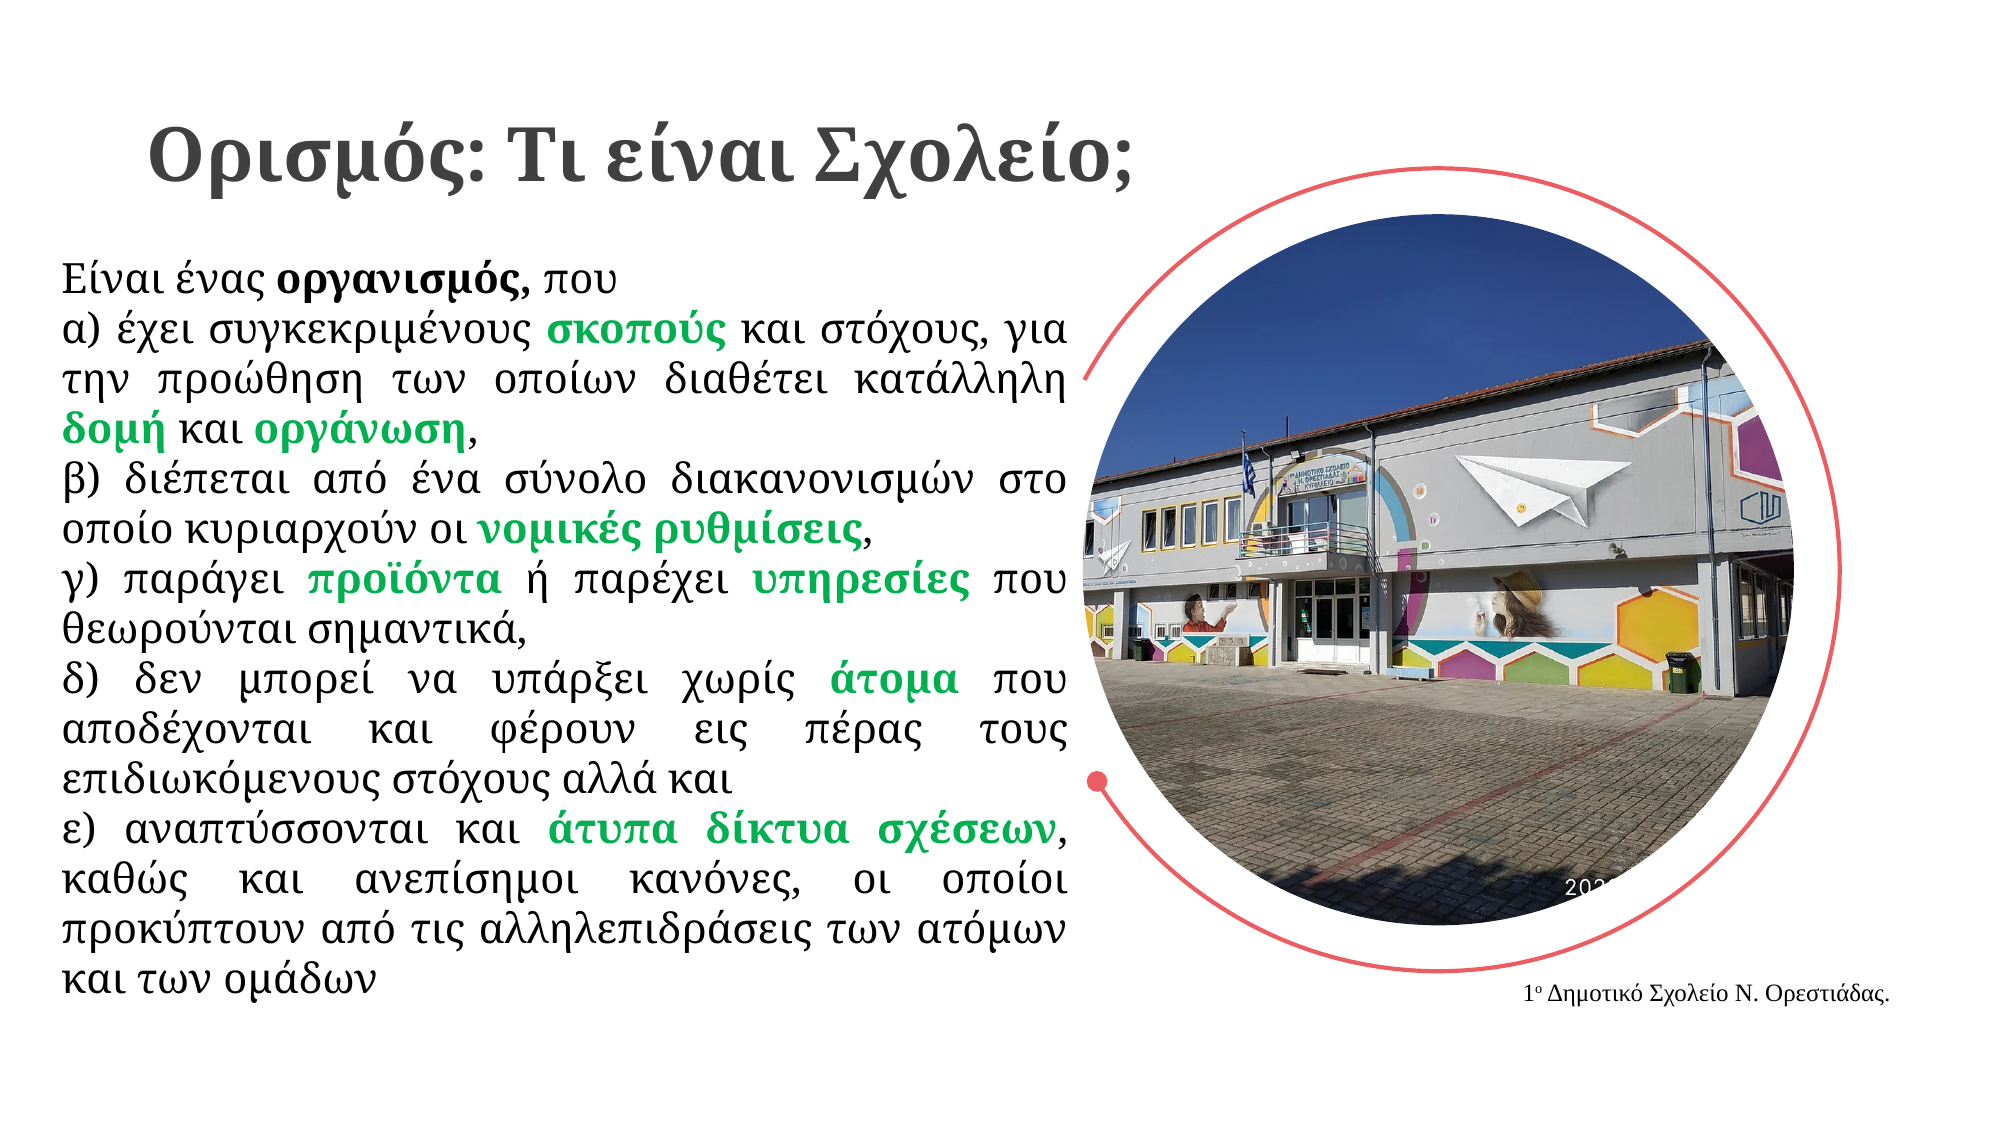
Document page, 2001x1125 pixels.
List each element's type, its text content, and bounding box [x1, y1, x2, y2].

text_box Ορισμός: Τι είναι Σχολείο; [131, 98, 1216, 204]
picture [1082, 214, 1794, 926]
text_box Είναι ένας οργανισμός, που α) έχει συγκεκριμένους σκοπούς και στόχους, για την προώθηση των οποίων διαθέτει κατάλληλη δομή και οργάνωση, β) διέπεται από ένα σύνολο διακανονισμών στο οποίο κυριαρχούν οι νομικές ρυθμίσεις, γ) παράγει προϊόντα ή παρέχει υπηρεσίες που θεωρούνται σημαντικά, δ) δεν μπορεί να υπάρξει χωρίς άτομα που αποδέχονται και φέρουν εις πέρας τους επιδιωκόμενους στόχους αλλά και ε) αναπτύσσονται και άτυπα δίκτυα σχέσεων, καθώς και ανεπίσημοι κανόνες, οι οποίοι προκύπτουν από τις αλληλεπιδράσεις των ατόμων και των ομάδων [46, 244, 1083, 1010]
text_box 1ο Δημοτικό Σχολείο Ν. Ορεστιάδας. [1215, 968, 1912, 1014]
